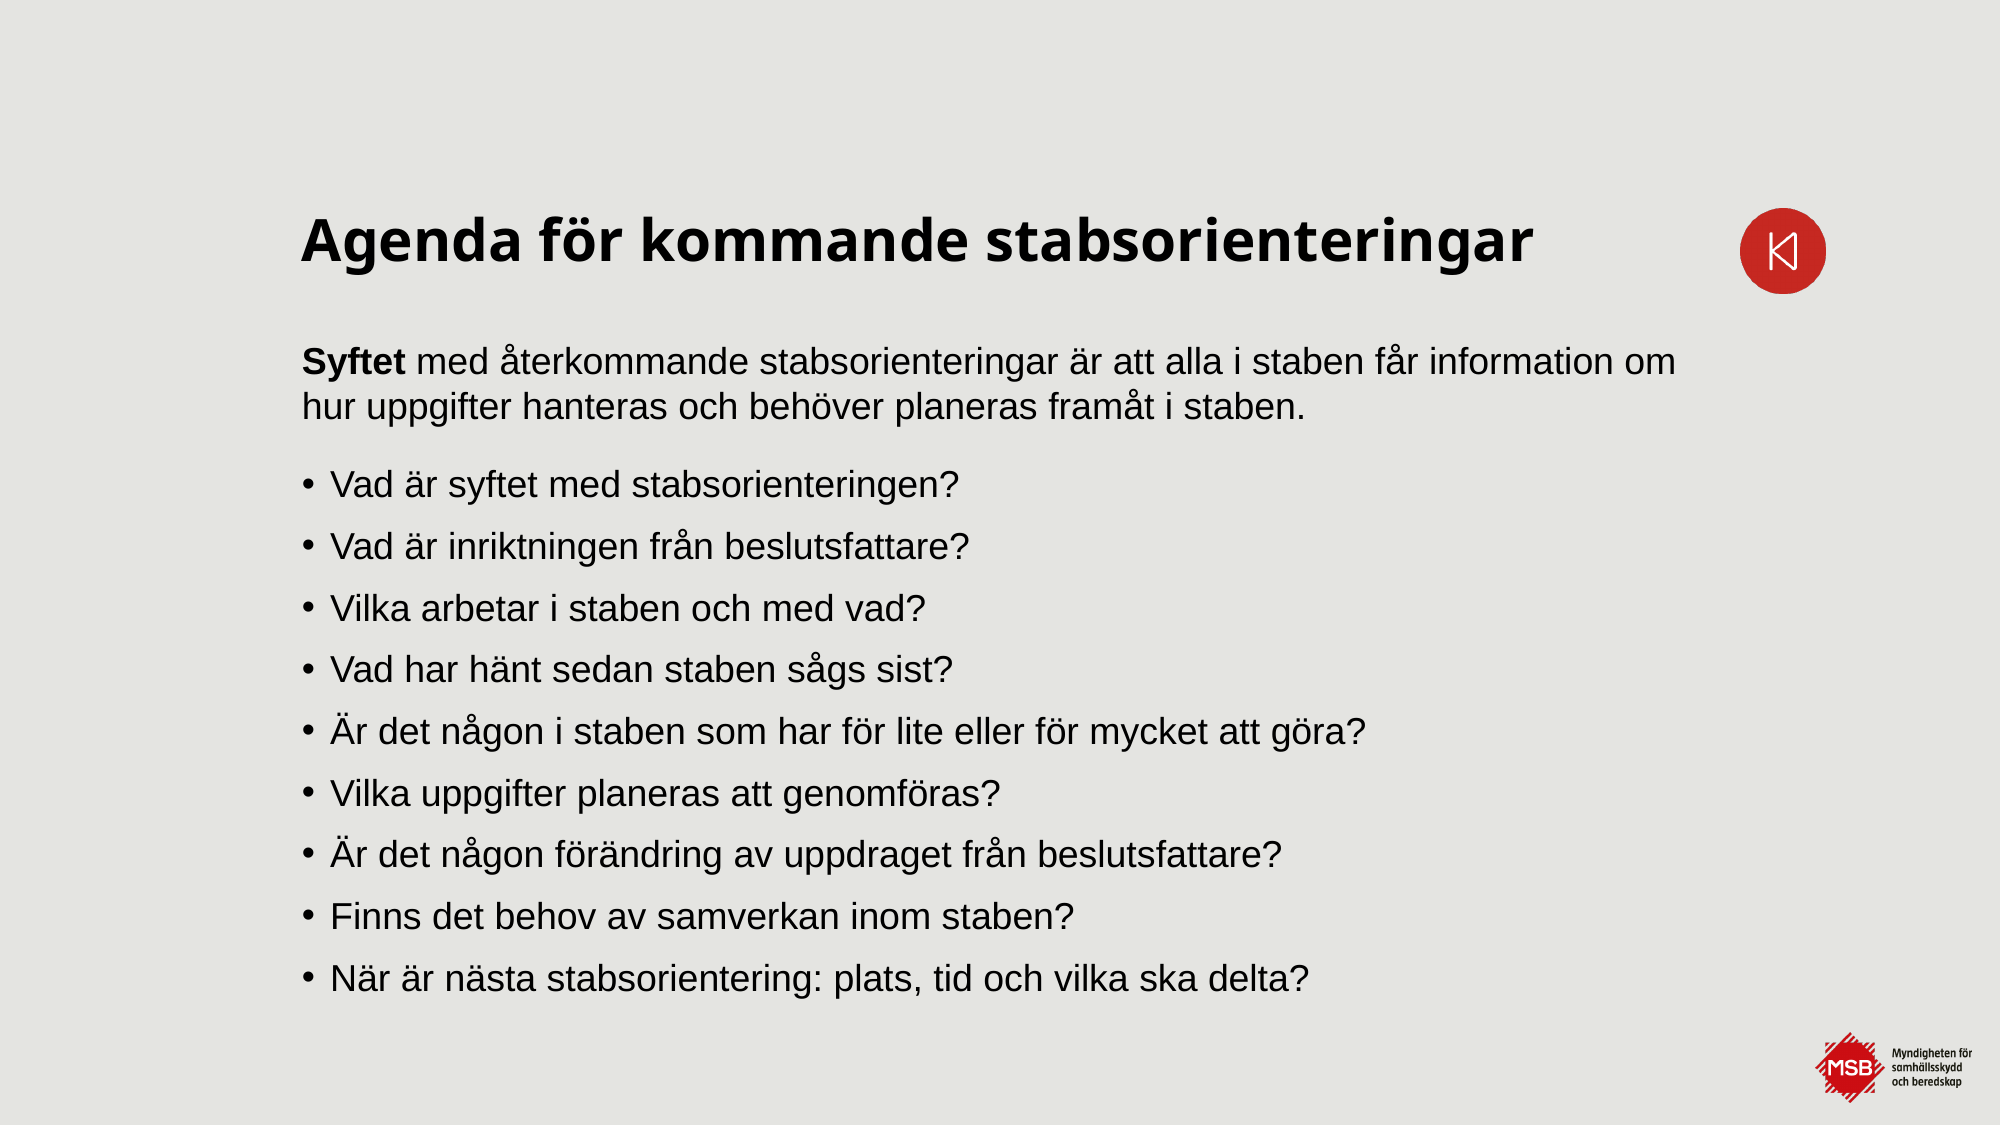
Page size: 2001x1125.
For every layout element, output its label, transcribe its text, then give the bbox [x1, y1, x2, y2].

picture [1740, 208, 1826, 294]
picture [1815, 1032, 1972, 1103]
list Syftet med återkommande stabsorienteringar är att alla i staben får information om hur uppgifter hanteras och behöver planeras framåt i staben. Vad är syftet med stabsorienteringen? Vad är inriktningen från beslutsfattare? Vilka arbetar i staben och med vad? Vad har hänt sedan staben sågs sist? Är det någon i staben som har för lite eller för mycket att göra? Vilka uppgifter planeras att genomföras? Är det någon förändring av uppdraget från beslutsfattare? Finns det behov av samverkan inom staben? När är nästa stabsorientering: plats, tid och vilka ska delta? [292, 327, 1710, 975]
title Agenda för kommande stabsorienteringar [292, 188, 1710, 306]
